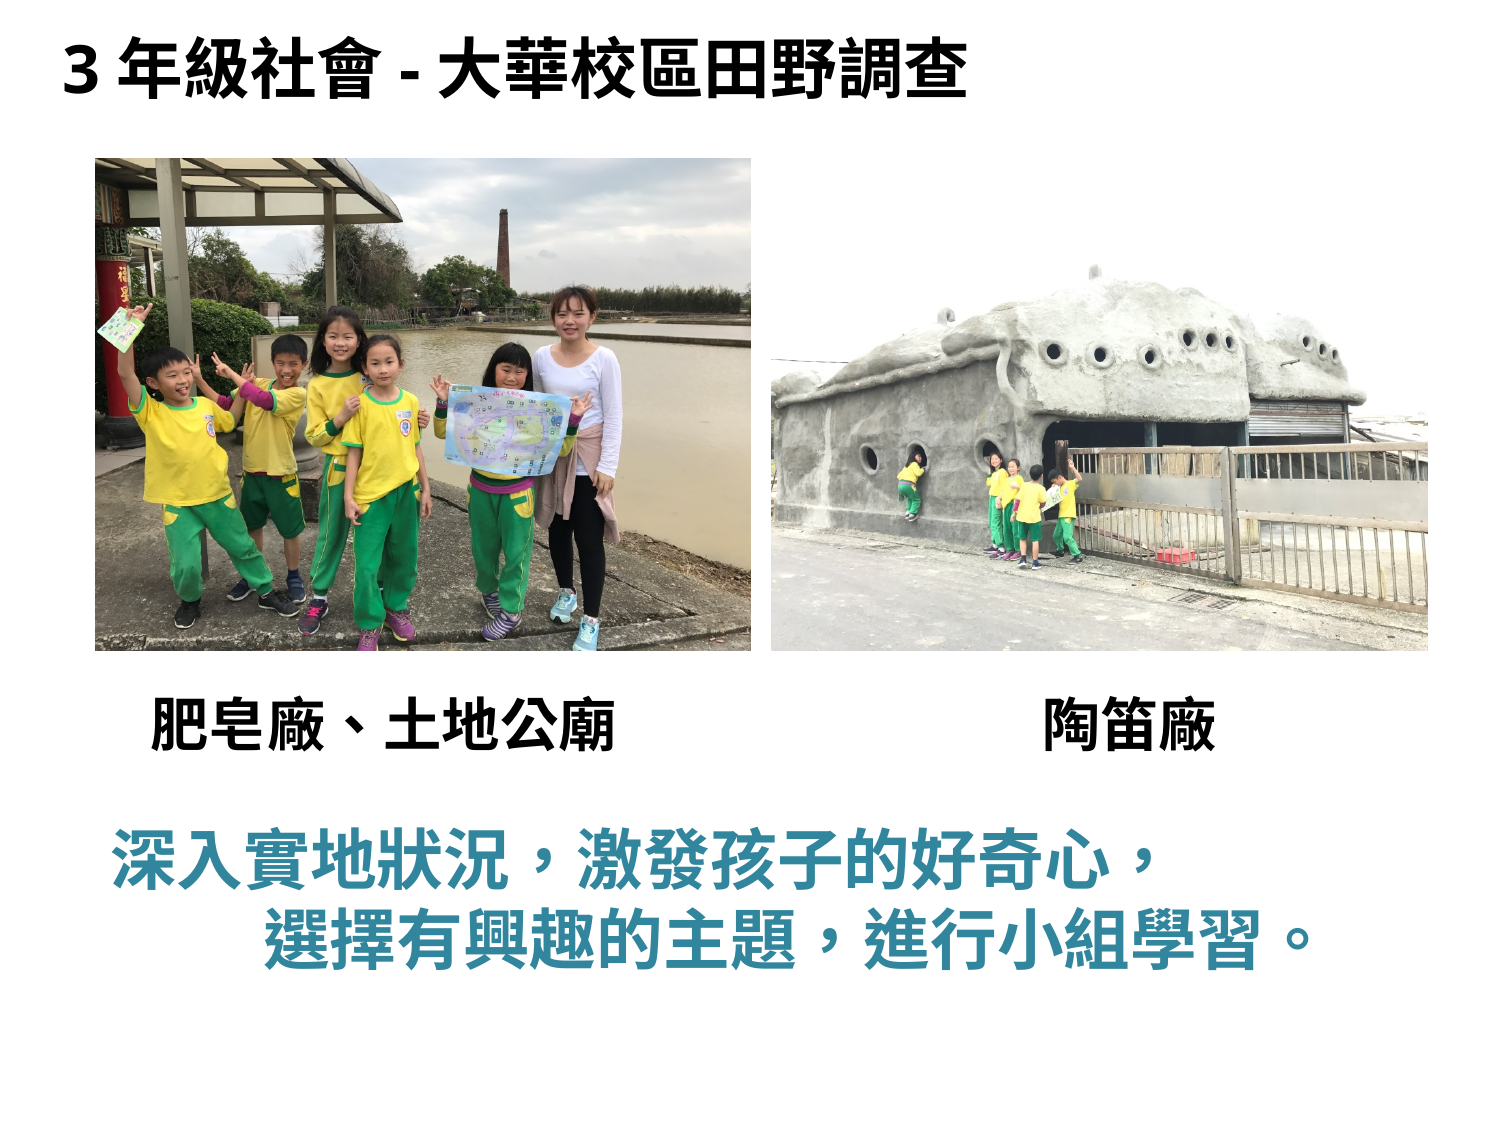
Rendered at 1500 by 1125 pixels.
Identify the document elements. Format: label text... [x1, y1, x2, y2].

text_box 肥皂廠、土地公廟 [135, 680, 656, 766]
title 3年級社會-大華校區田野調查 [29, 0, 1004, 169]
text_box 陶笛廠 [952, 680, 1307, 766]
text_box 深入實地狀況，激發孩子的好奇心， 選擇有興趣的主題，進行小組學習。 [95, 810, 1371, 986]
picture [771, 158, 1428, 651]
picture [94, 158, 751, 651]
